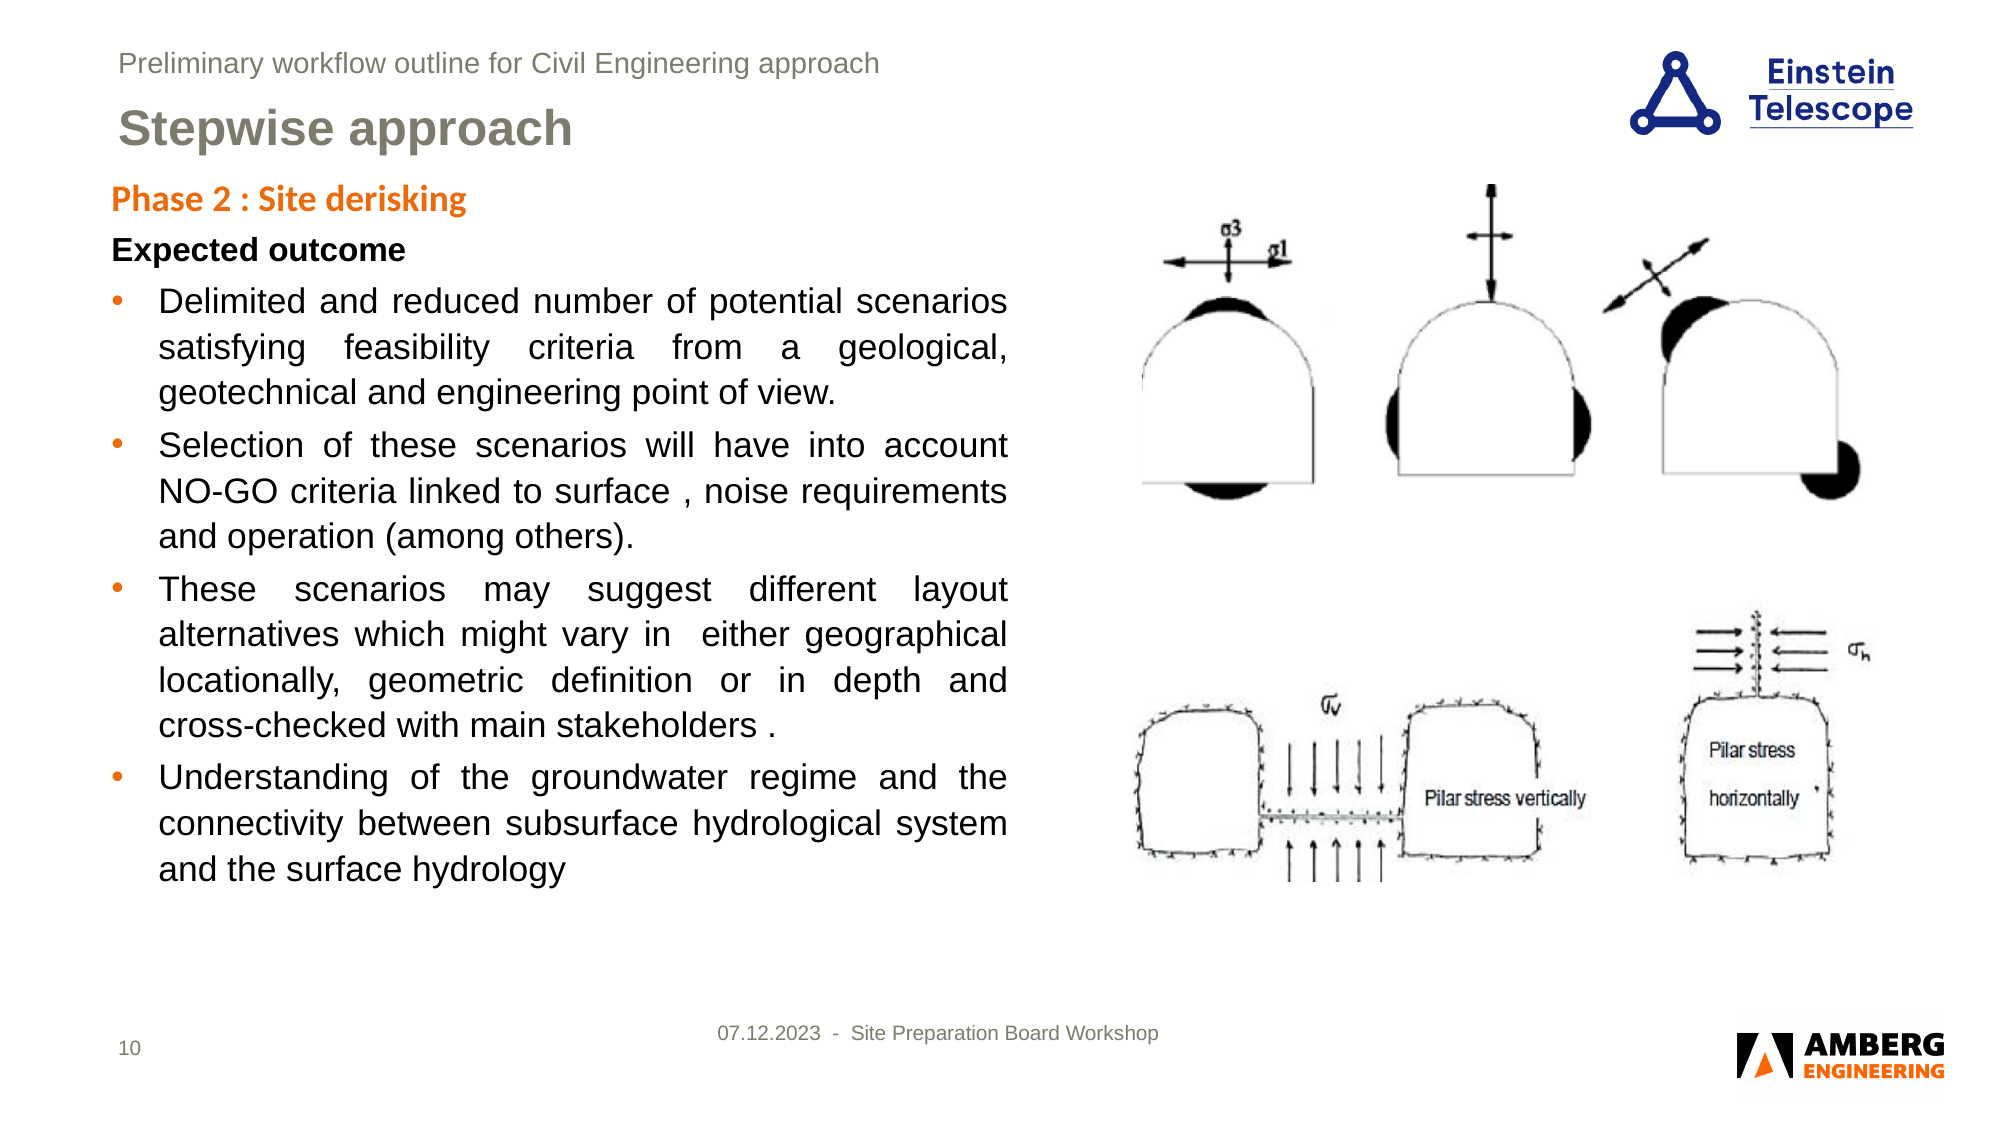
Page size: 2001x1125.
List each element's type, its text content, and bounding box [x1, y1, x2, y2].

picture [1625, 38, 1921, 142]
slide_number 10 [118, 1034, 252, 1076]
title Stepwise approach [118, 96, 1882, 167]
picture [1141, 184, 1882, 540]
picture [1737, 1009, 1944, 1102]
list Phase 2 : Site derisking Expected outcome Delimited and reduced number of potential scenarios satisfying feasibility criteria from a geological, geotechnical and engineering point of view. Selection of these scenarios will have into account NO-GO criteria linked to surface , noise requirements and operation (among others). These scenarios may suggest different layout alternatives which might vary in either geographical locationally, geometric definition or in depth and cross-checked with main stakeholders . Understanding of the groundwater regime and the connectivity between subsurface hydrological system and the surface hydrology [96, 163, 1024, 949]
picture [1132, 566, 1882, 882]
footer Preliminary workflow outline for Civil Engineering approach [118, 36, 1882, 96]
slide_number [717, 1019, 1283, 1061]
